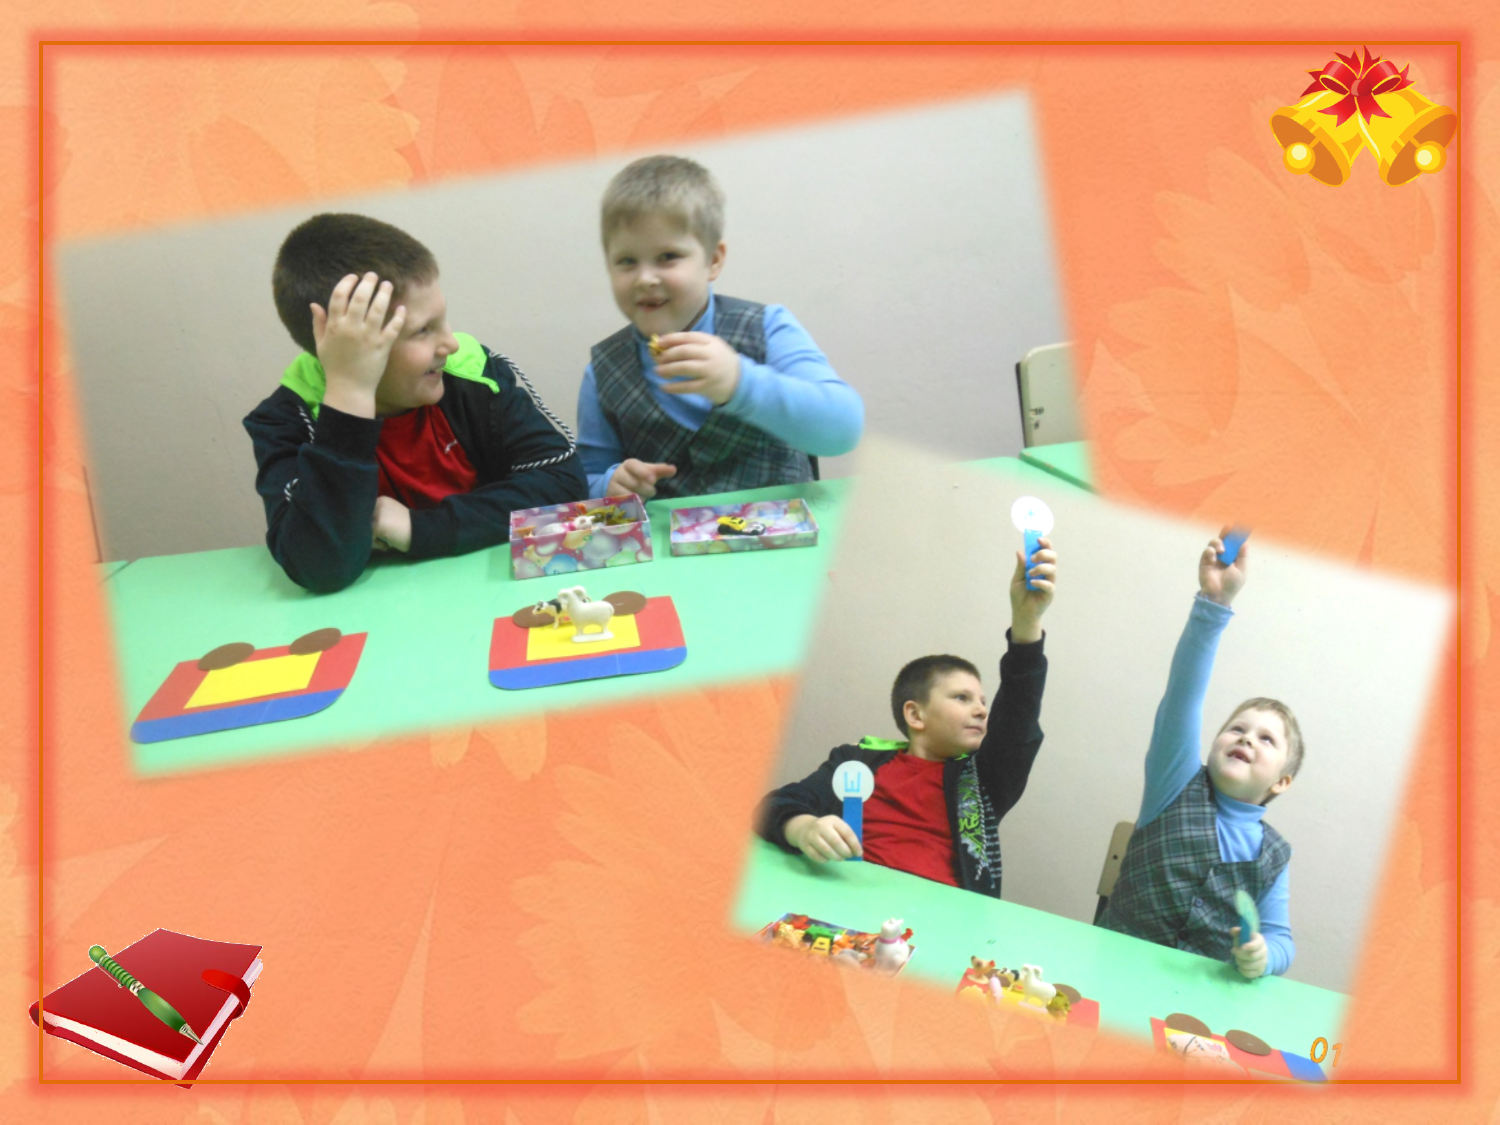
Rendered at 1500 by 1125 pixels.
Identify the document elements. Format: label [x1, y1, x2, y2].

picture [1269, 60, 1442, 187]
picture [59, 928, 263, 1066]
picture [66, 95, 1424, 1037]
